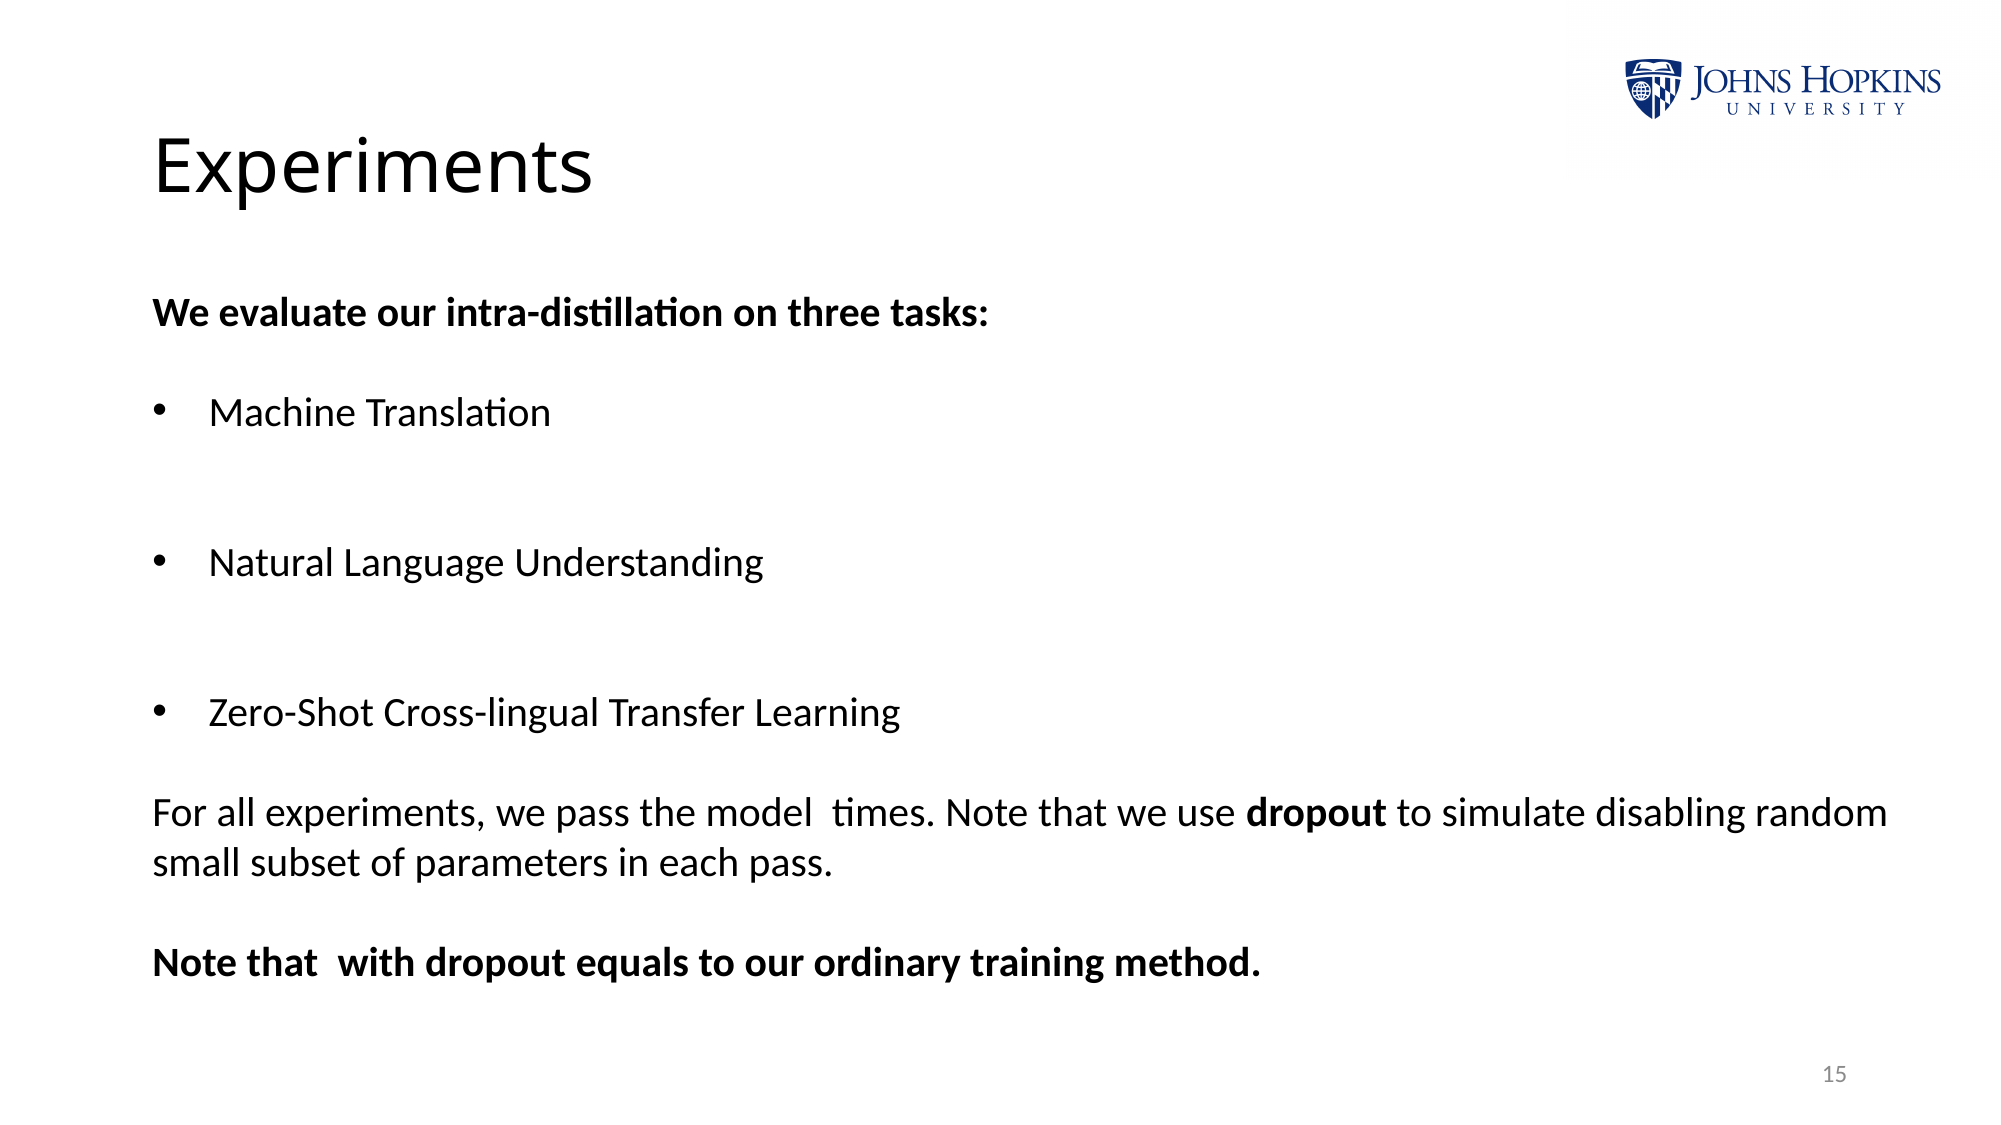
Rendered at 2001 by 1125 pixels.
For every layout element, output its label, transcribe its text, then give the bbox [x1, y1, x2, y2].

picture [1566, 0, 2000, 180]
title Experiments [137, 59, 1863, 278]
slide_number 15 [1412, 1042, 1863, 1103]
